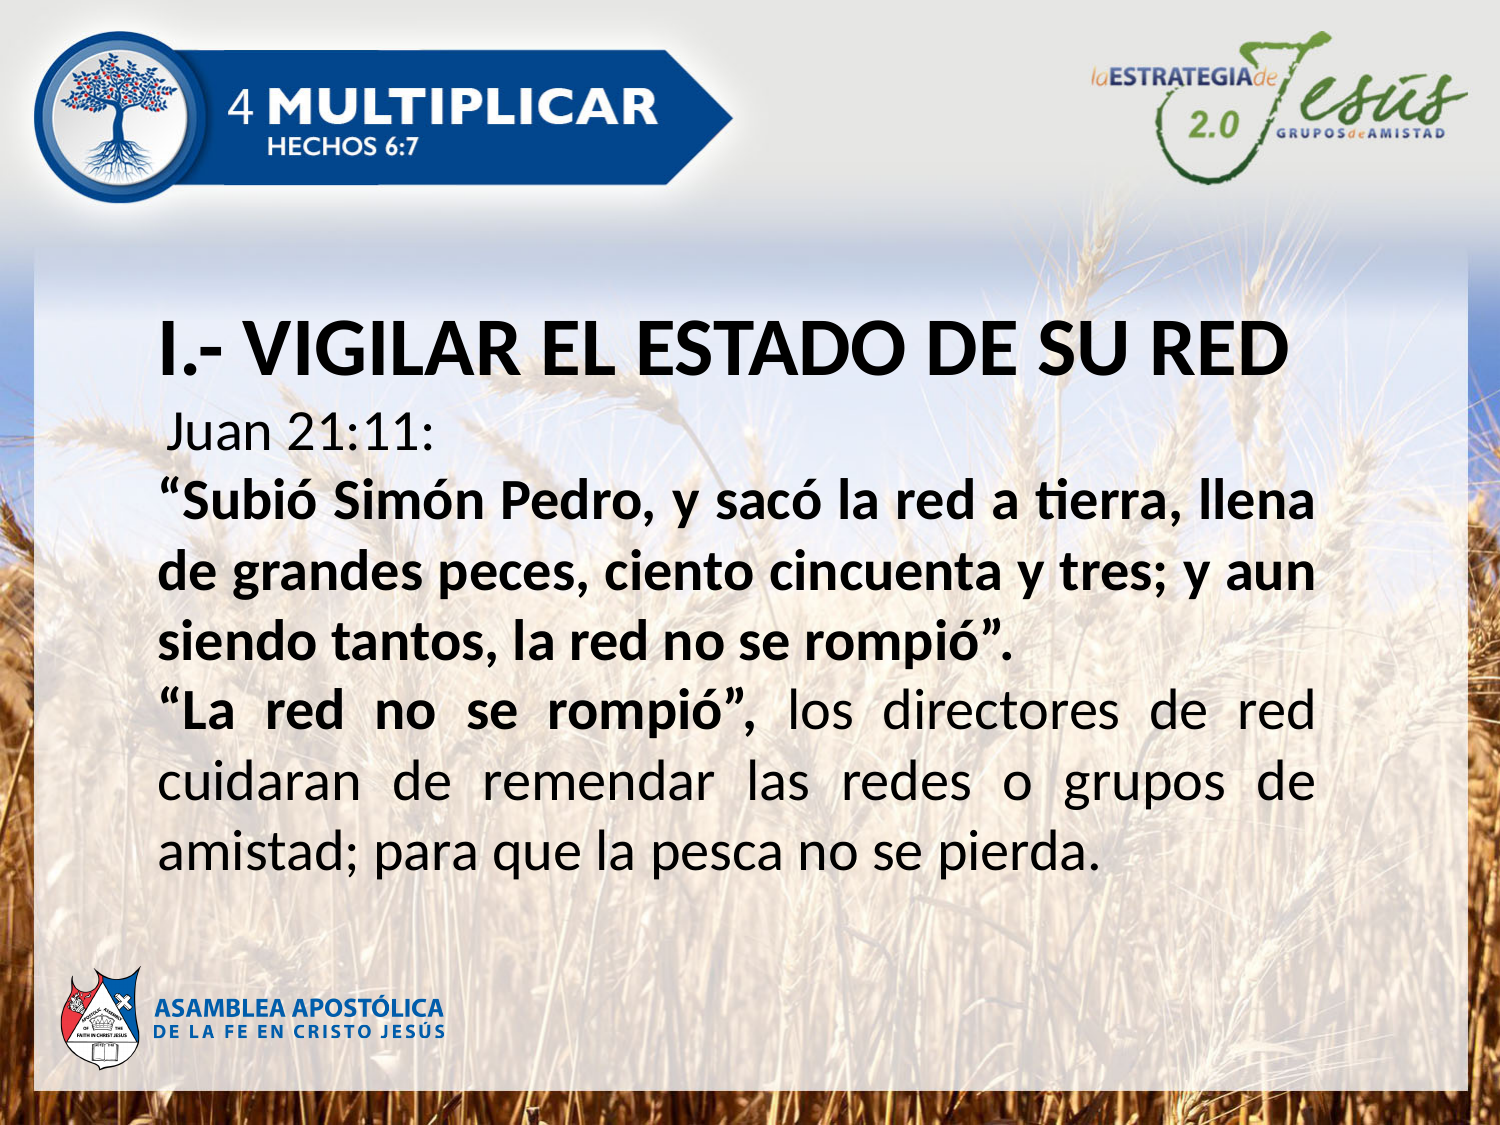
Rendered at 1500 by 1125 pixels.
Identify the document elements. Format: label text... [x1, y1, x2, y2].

picture [0, 0, 1500, 1125]
text_box I.- VIGILAR EL ESTADO DE SU RED Juan 21:11: “Subió Simón Pedro, y sacó la red a tierra, llena de grandes peces, ciento cincuenta y tres; y aun siendo tantos, la red no se rompió”. “La red no se rompió”, los directores de red cuidaran de remendar las redes o grupos de amistad; para que la pesca no se pierda. [142, 284, 1332, 889]
